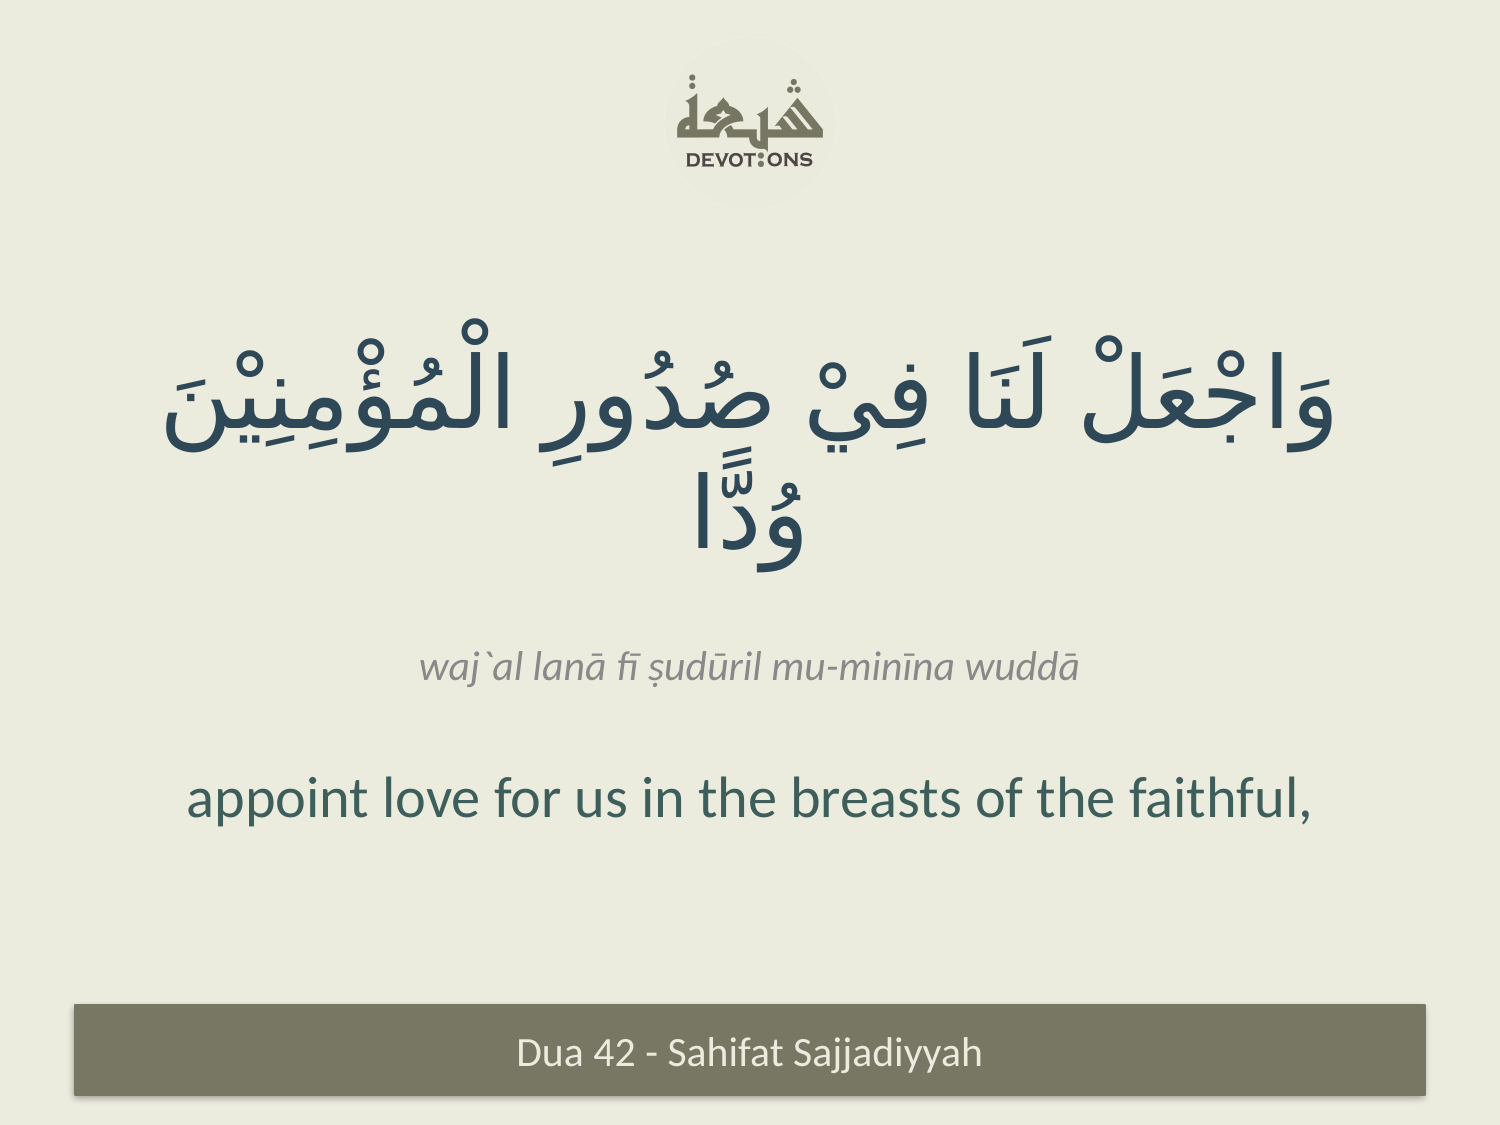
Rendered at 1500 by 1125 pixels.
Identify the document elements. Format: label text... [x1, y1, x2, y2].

text_box وَاجْعَلْ لَنَا فِيْ صُدُورِ الْمُؤْمِنِيْنَ وُدًّا waj`al lanā fī ṣudūril mu-minīna wuddā appoint love for us in the breasts of the faithful, [74, 321, 1425, 836]
text_box [74, 1004, 1426, 1096]
picture [656, 29, 844, 218]
text_box Dua 42 - Sahifat Sajjadiyyah [501, 1017, 999, 1083]
